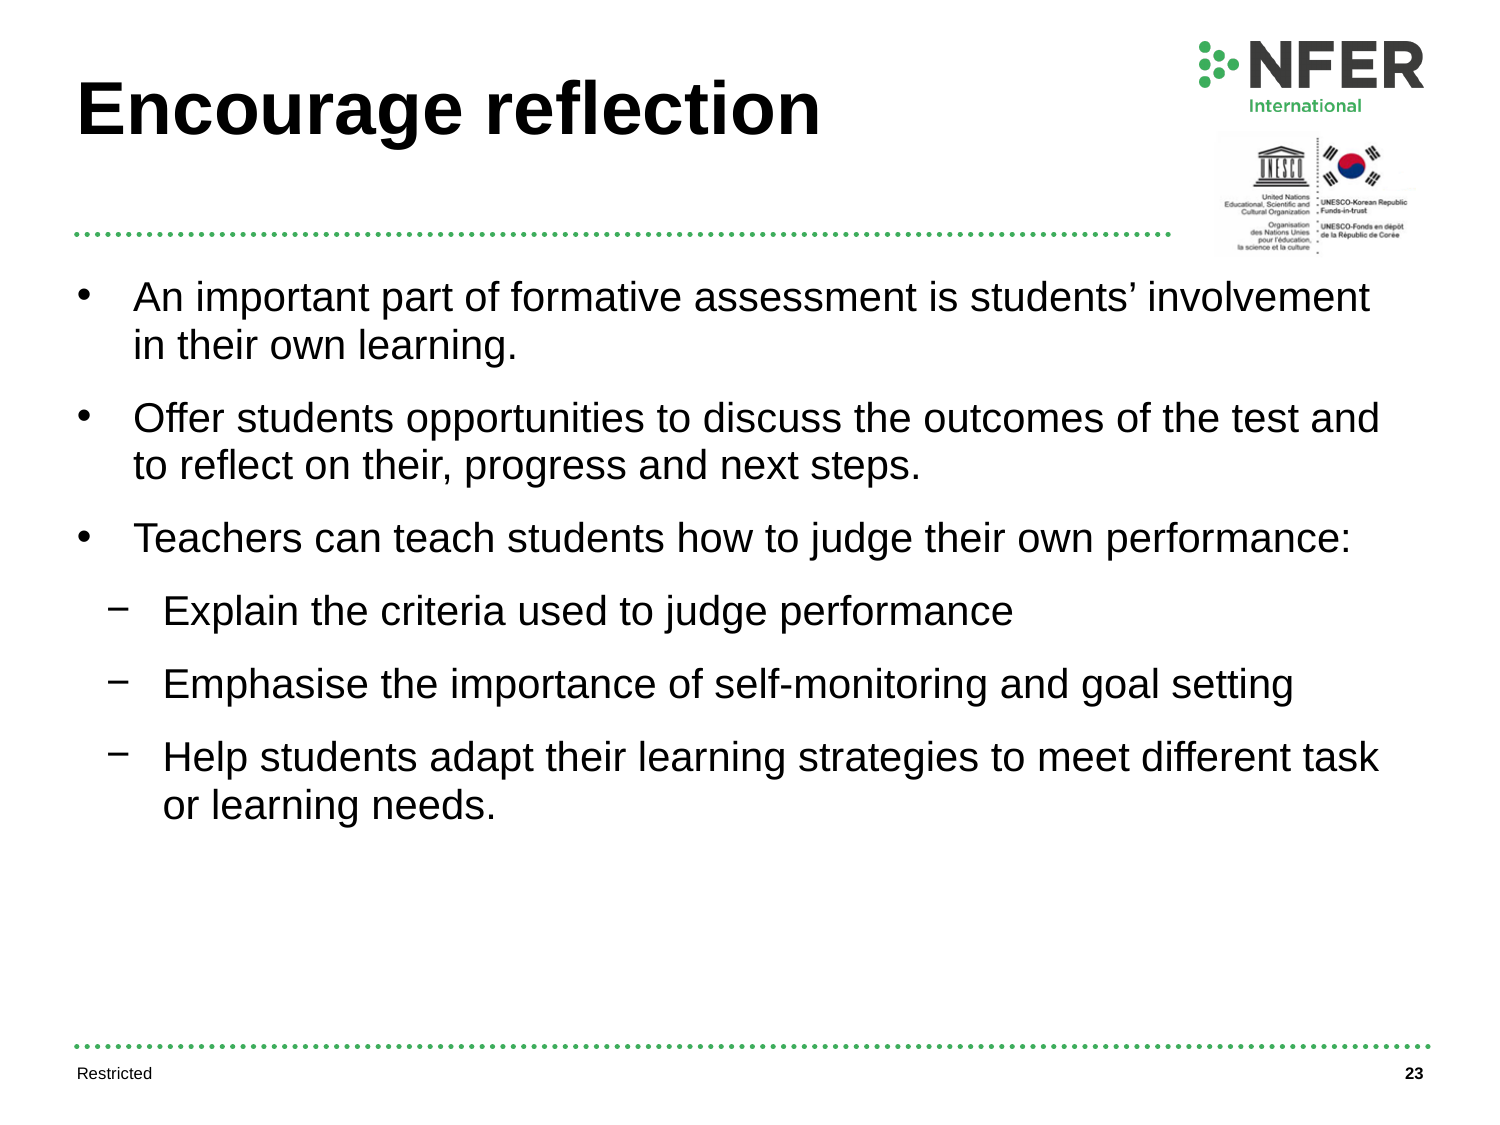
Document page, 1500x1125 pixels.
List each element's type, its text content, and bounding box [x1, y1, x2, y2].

title Encourage reflection [76, 76, 1171, 225]
slide_number 23 [1340, 1062, 1424, 1105]
footer Restricted [76, 1062, 977, 1105]
list An important part of formative assessment is students’ involvement in their own learning. Offer students opportunities to discuss the outcomes of the test and to reflect on their, progress and next steps. Teachers can teach students how to judge their own performance: Explain the criteria used to judge performance Emphasise the importance of self-monitoring and goal setting Help students adapt their learning strategies to meet different task or learning needs. [76, 271, 1412, 998]
picture [1207, 131, 1416, 263]
picture [1199, 41, 1424, 112]
